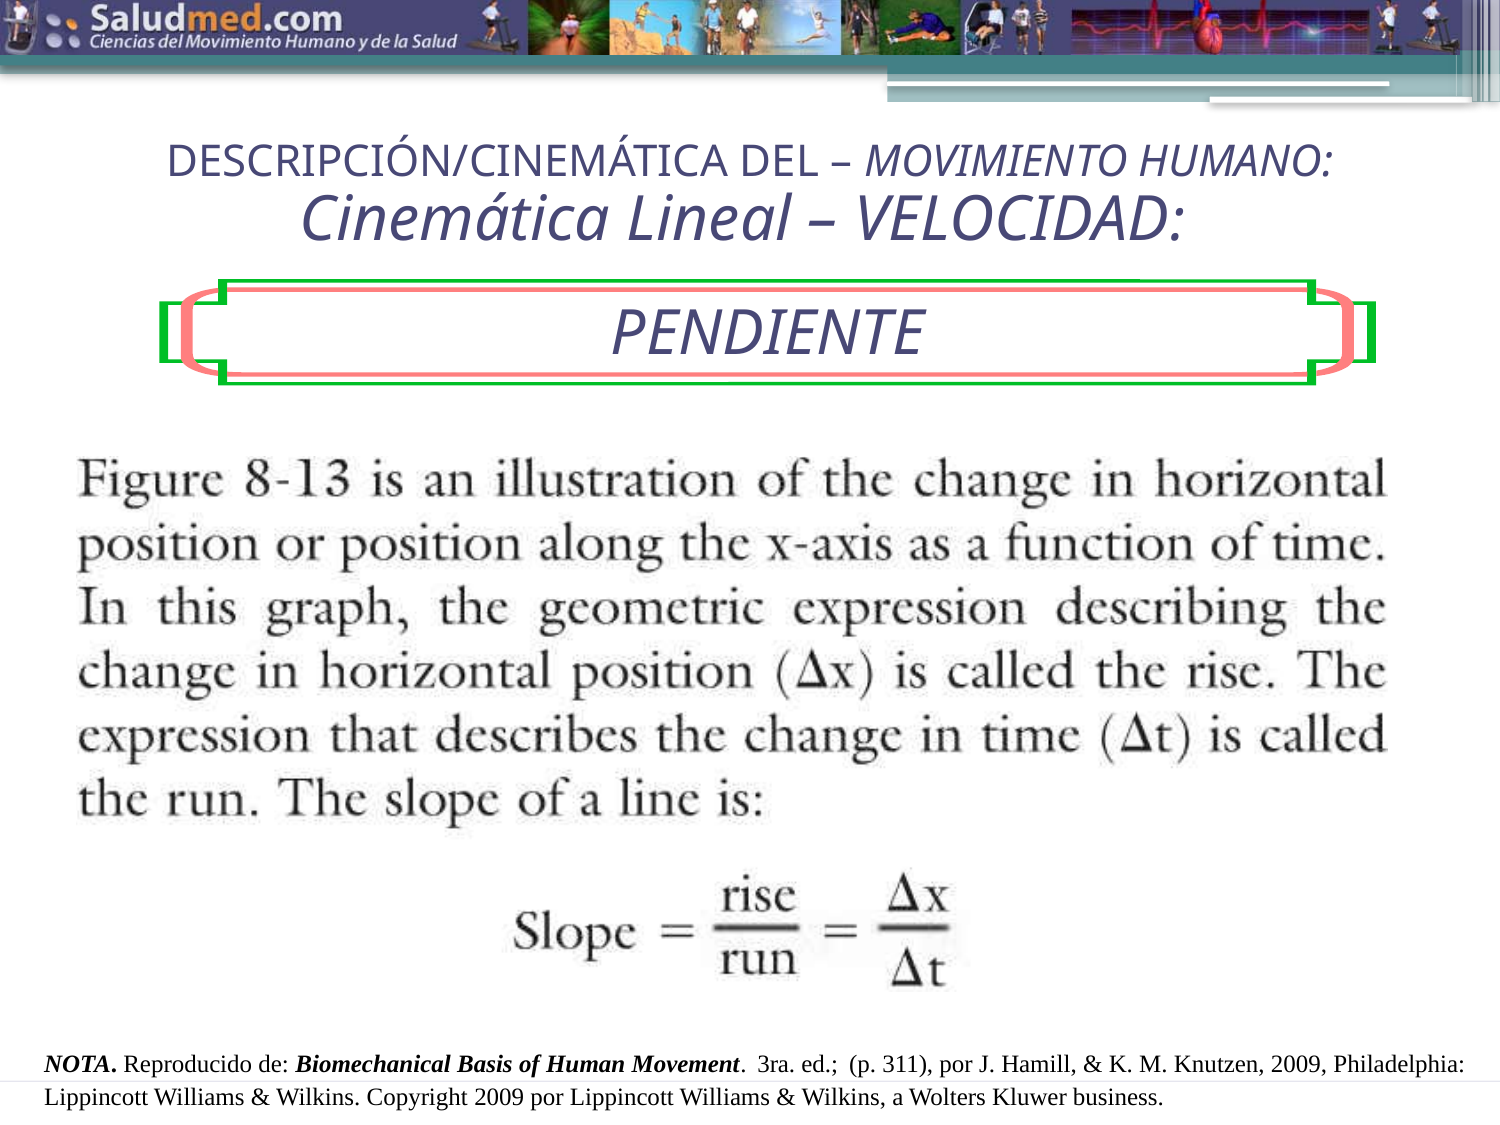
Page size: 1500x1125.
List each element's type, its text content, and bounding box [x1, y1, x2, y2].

picture [76, 455, 1389, 993]
text_box DESCRIPCIÓN/CINEMÁTICA DEL – MOVIMIENTO HUMANO: Cinemática Lineal – VELOCIDAD: [0, 125, 1500, 268]
picture [0, 0, 1460, 55]
text_box NOTA. Reproducido de: Biomechanical Basis of Human Movement. 3ra. ed.; (p. 311), por J. Hamill, & K. M. Knutzen, 2009, Philadelphia: Lippincott Williams & Wilkins. Copyright 2009 por Lippincott Williams & Wilkins, a Wolters Kluwer business. [29, 1023, 1500, 1114]
text_box [0, 1082, 1500, 1125]
picture [159, 278, 1377, 386]
